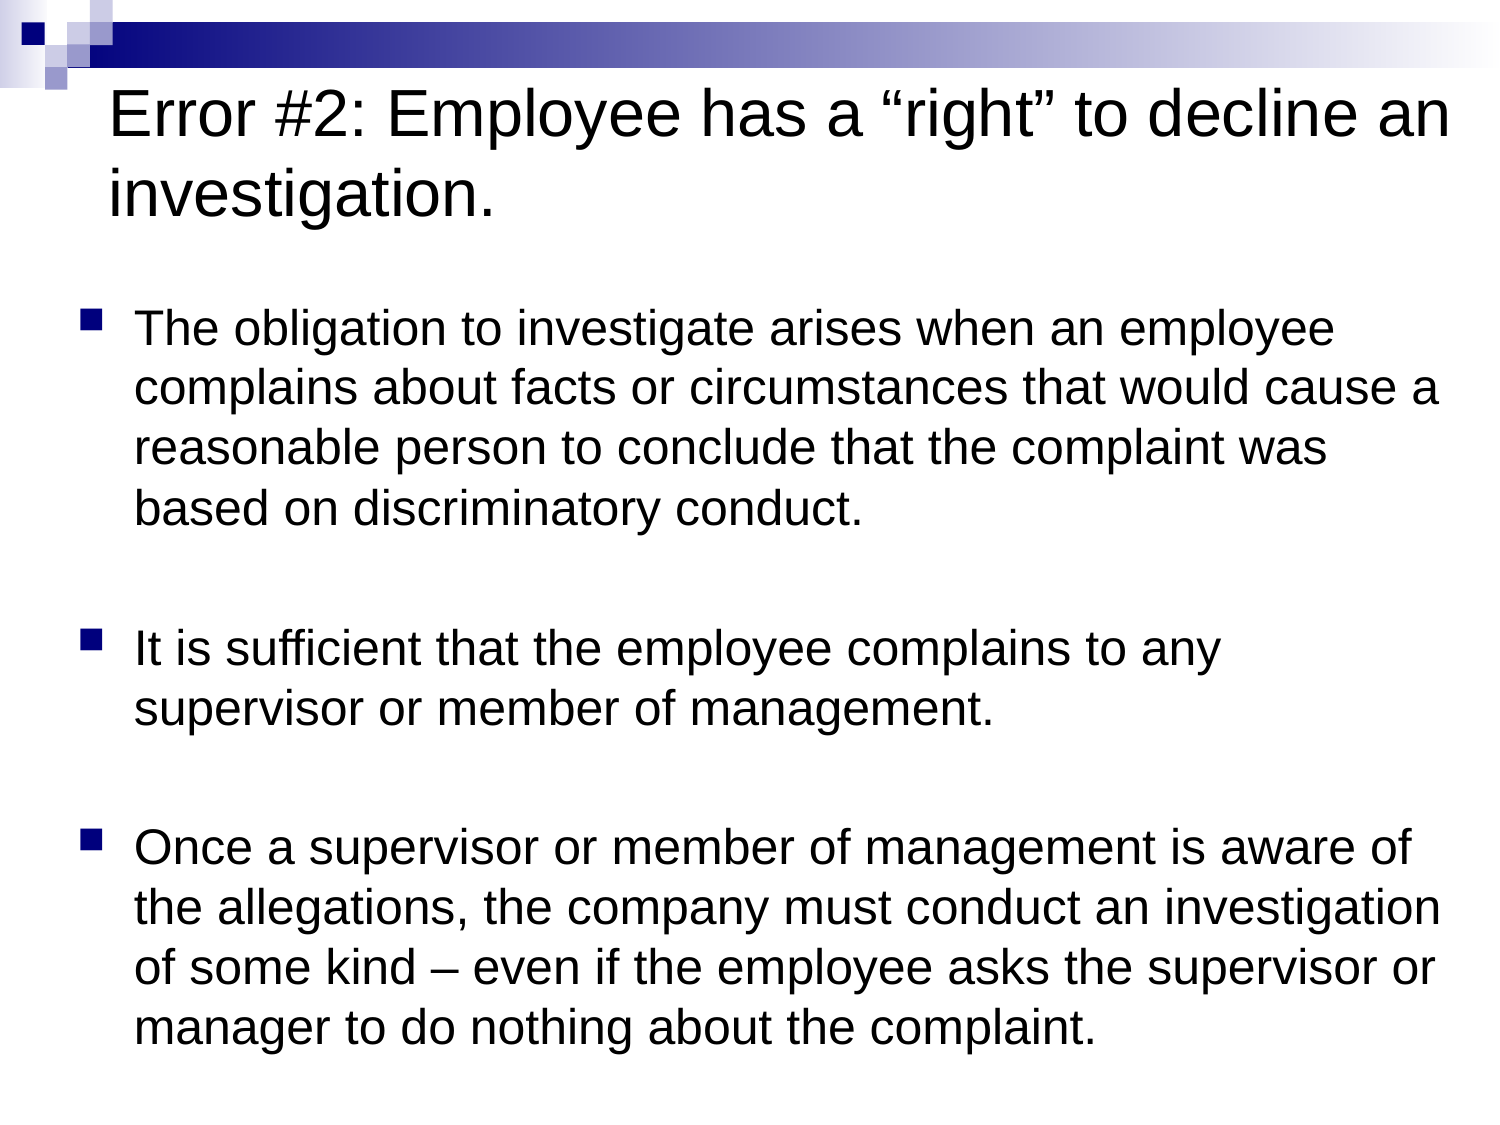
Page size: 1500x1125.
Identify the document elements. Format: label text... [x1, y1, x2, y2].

title Error #2: Employee has a “right” to decline an investigation. [93, 37, 1476, 263]
list The obligation to investigate arises when an employee complains about facts or circumstances that would cause a reasonable person to conclude that the complaint was based on discriminatory conduct. It is sufficient that the employee complains to any supervisor or member of management. Once a supervisor or member of management is aware of the allegations, the company must conduct an investigation of some kind – even if the employee asks the supervisor or manager to do nothing about the complaint. [62, 287, 1476, 1113]
